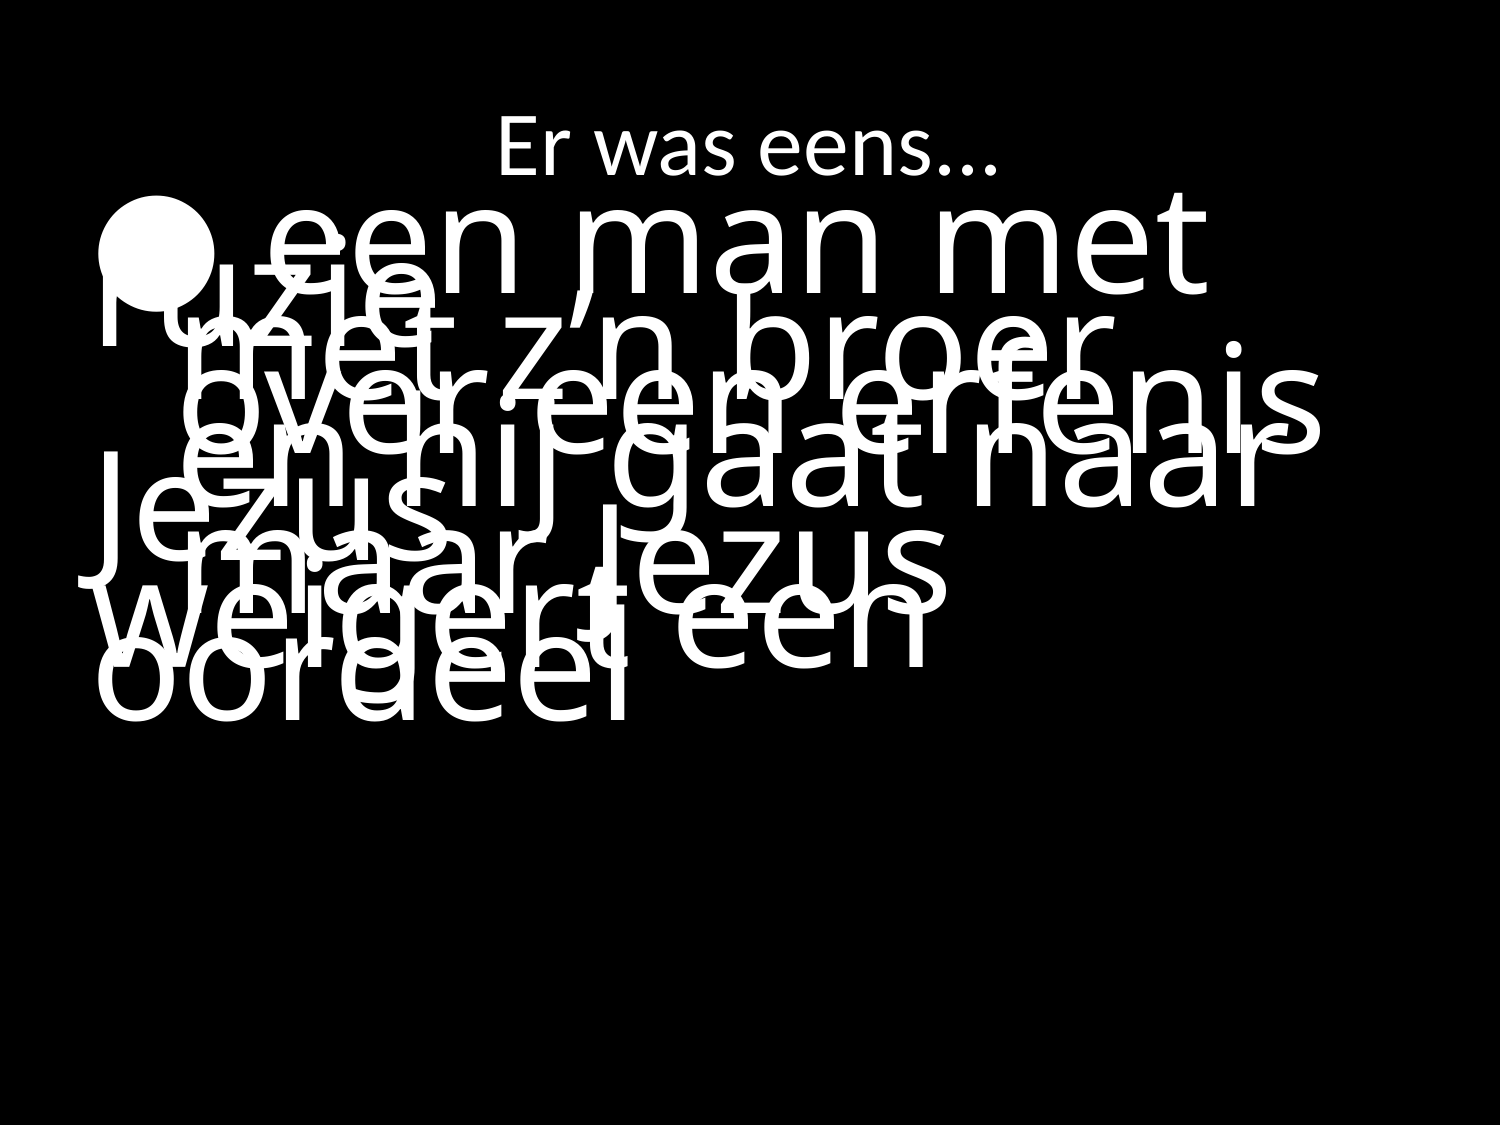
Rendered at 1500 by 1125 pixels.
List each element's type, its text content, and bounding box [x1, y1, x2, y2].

list ● een man met ruzie met z’n broer over een erfenis en hij gaat naar Jezus maar Jezus weigert een oordeel [75, 262, 1425, 1005]
title Er was eens... [75, 45, 1425, 233]
